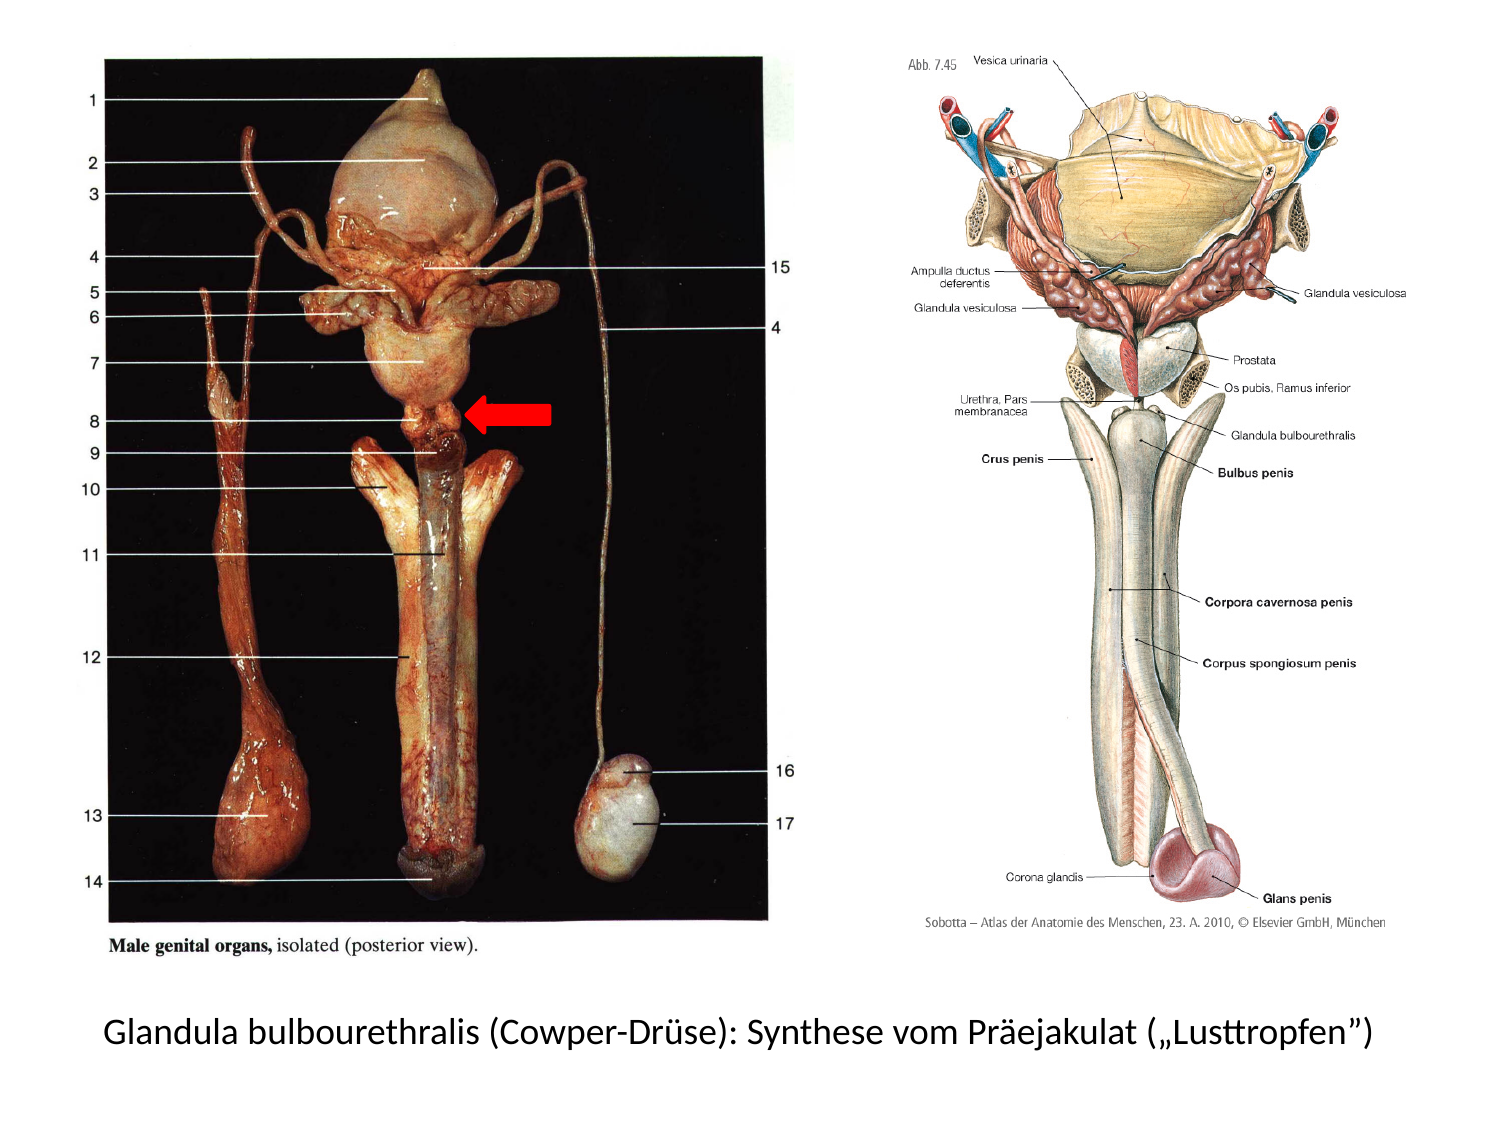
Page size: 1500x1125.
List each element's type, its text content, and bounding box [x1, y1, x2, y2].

picture [903, 54, 1407, 930]
picture [76, 42, 795, 958]
text_box Glandula bulbourethralis (Cowper-Drüse): Synthese vom Präejakulat („Lusttropfen”) [88, 999, 1500, 1060]
